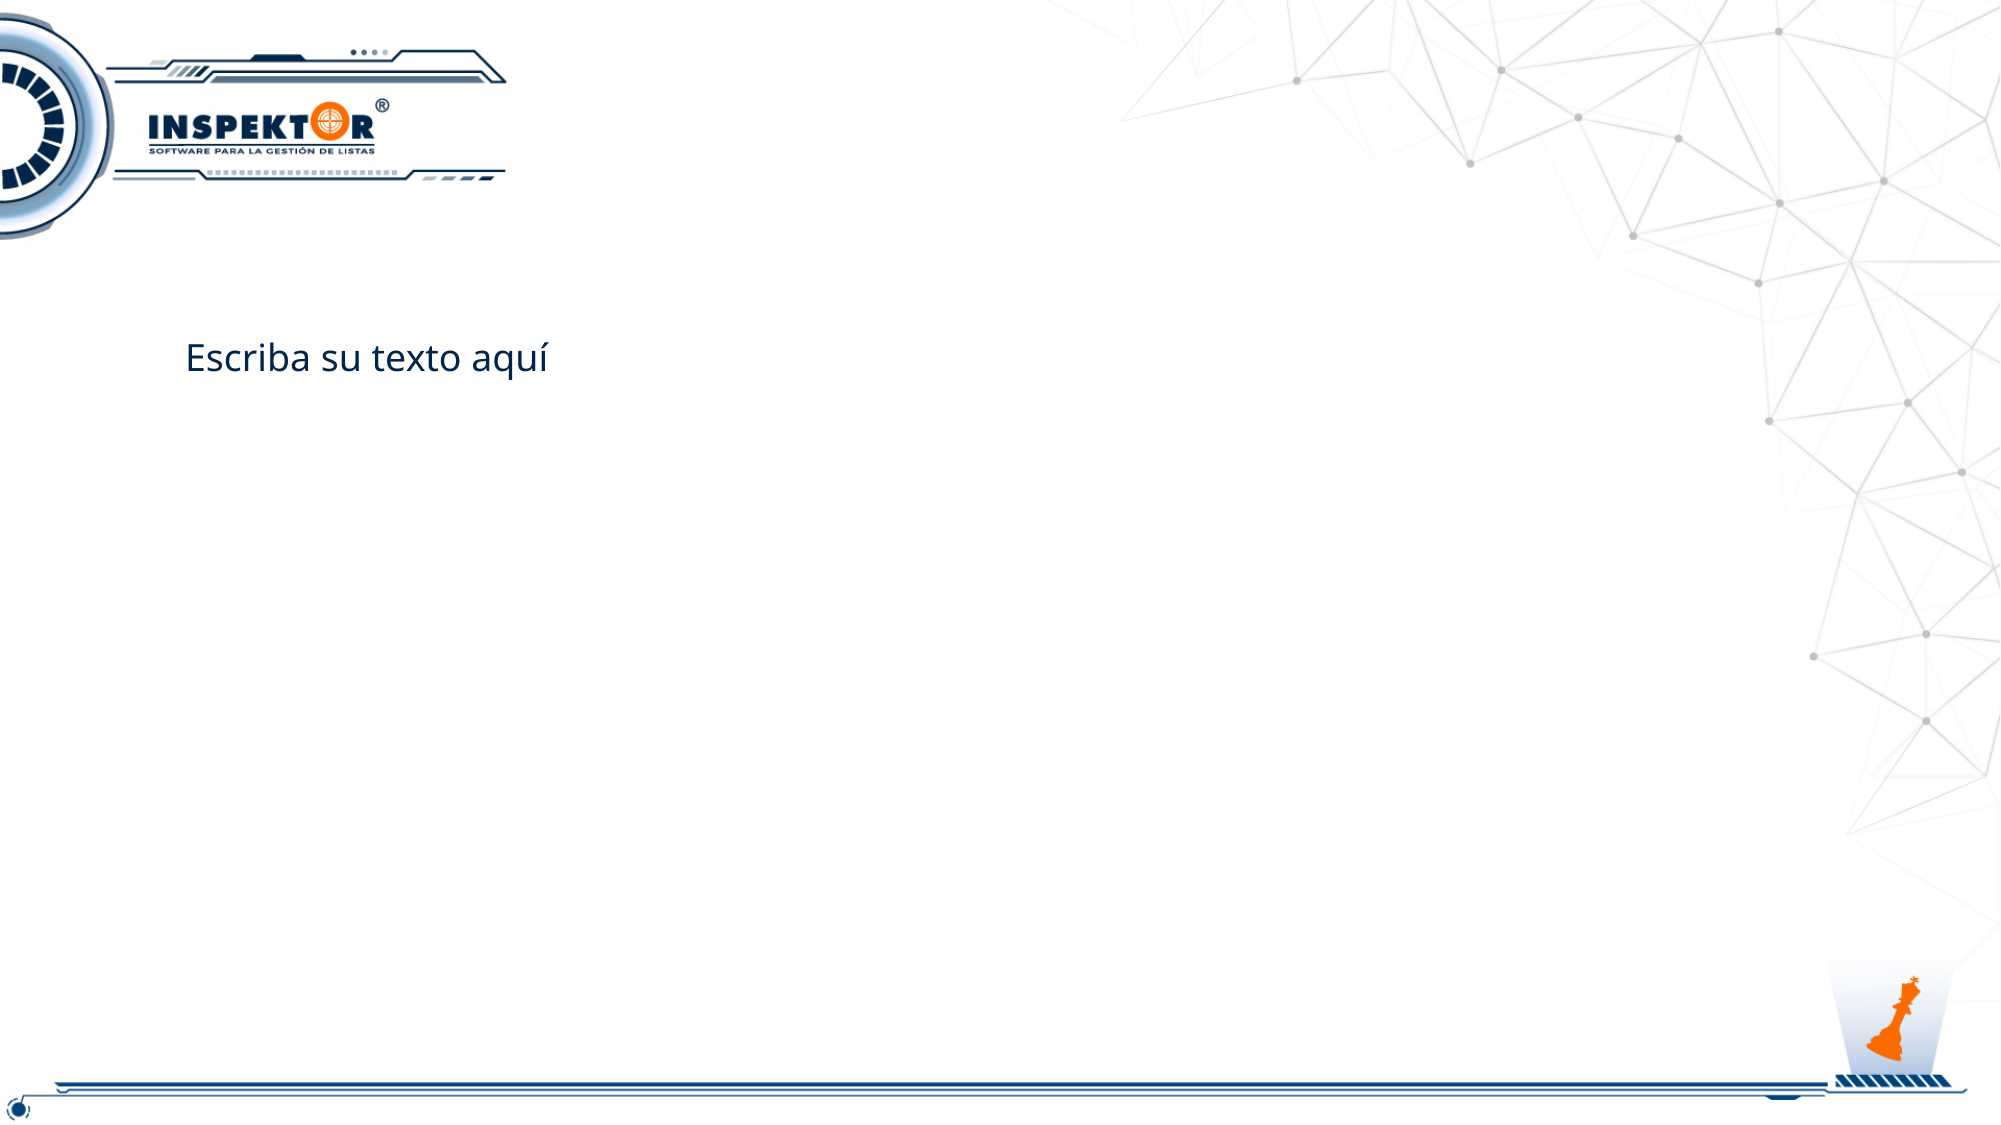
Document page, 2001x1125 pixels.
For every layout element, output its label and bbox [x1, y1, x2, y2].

list [0, 0, 2000, 1125]
